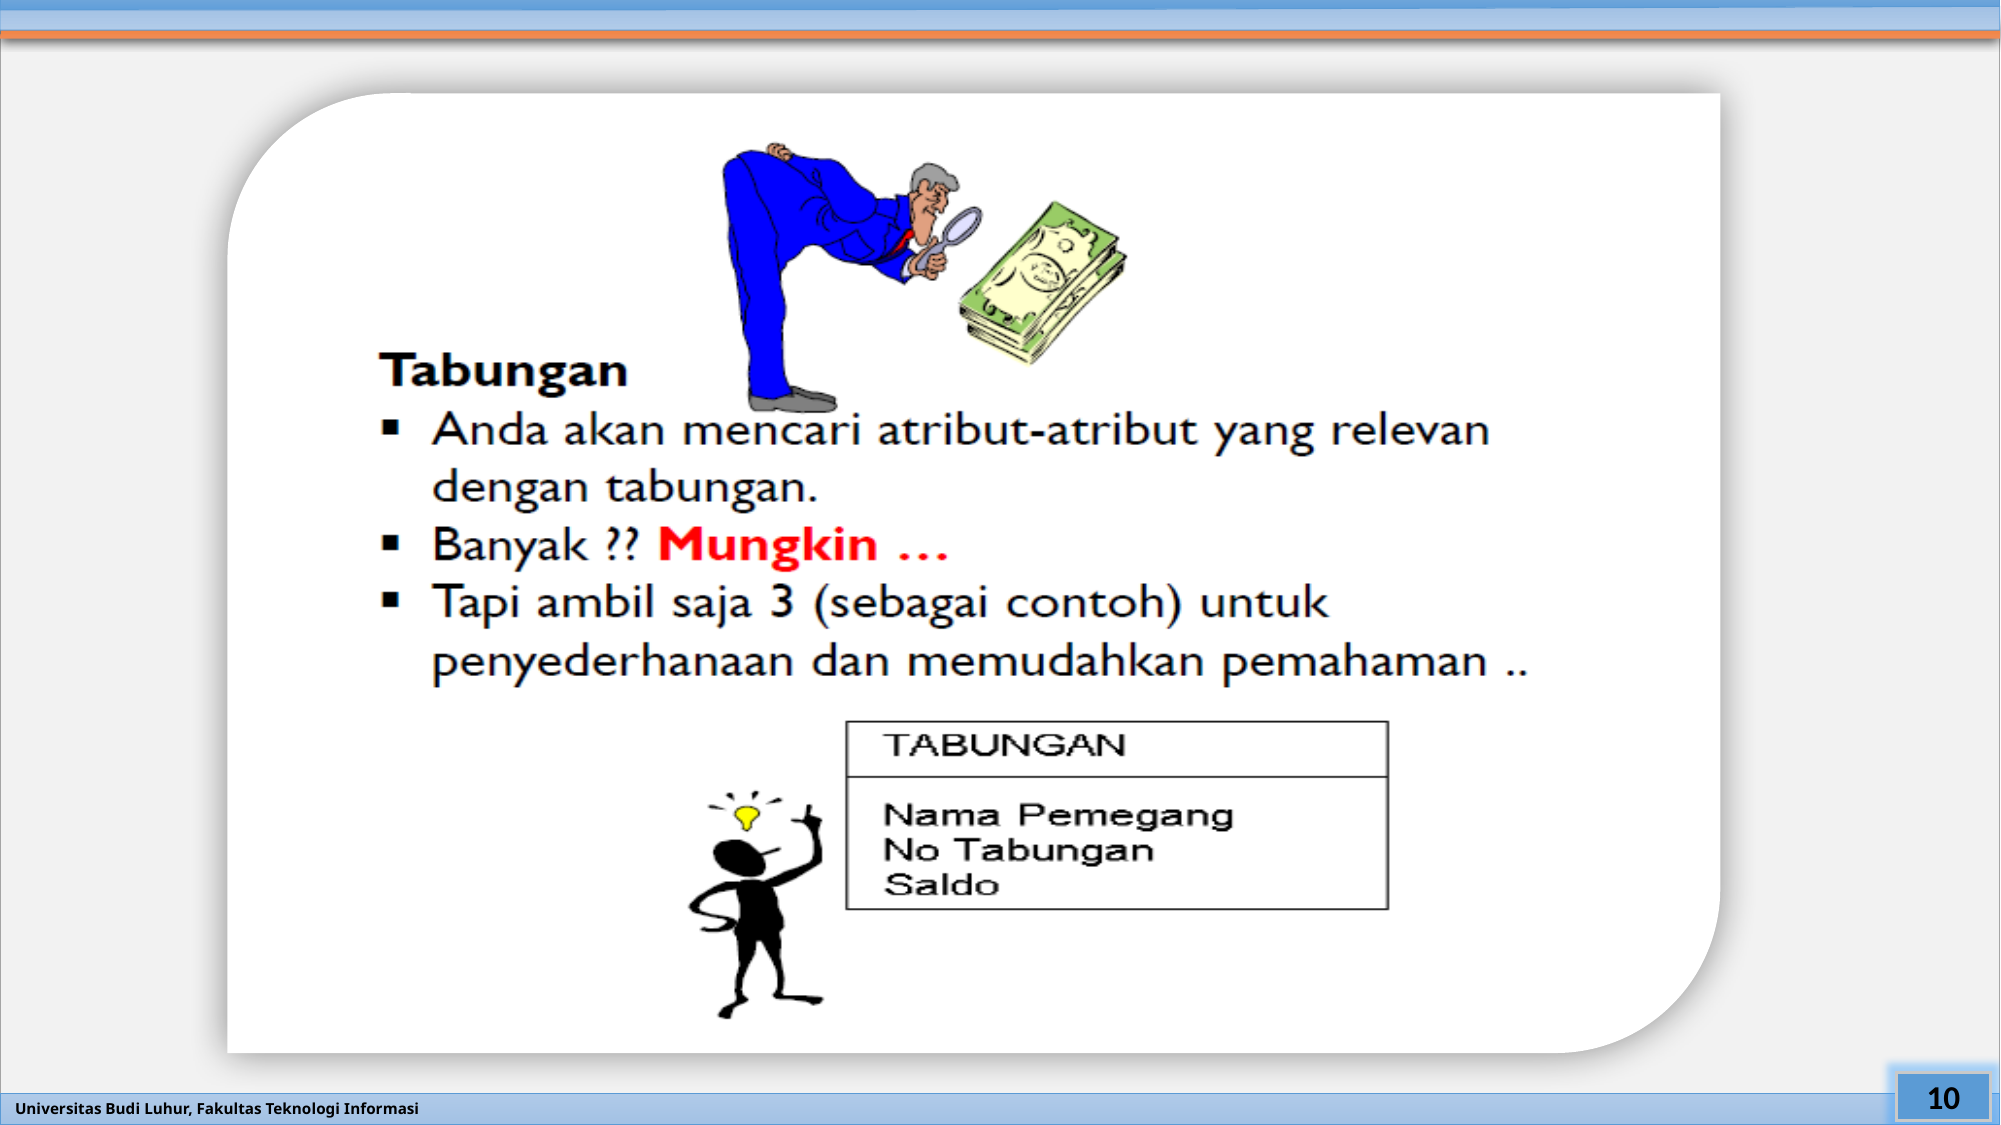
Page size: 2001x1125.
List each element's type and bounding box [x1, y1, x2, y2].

picture [234, 100, 1713, 1046]
